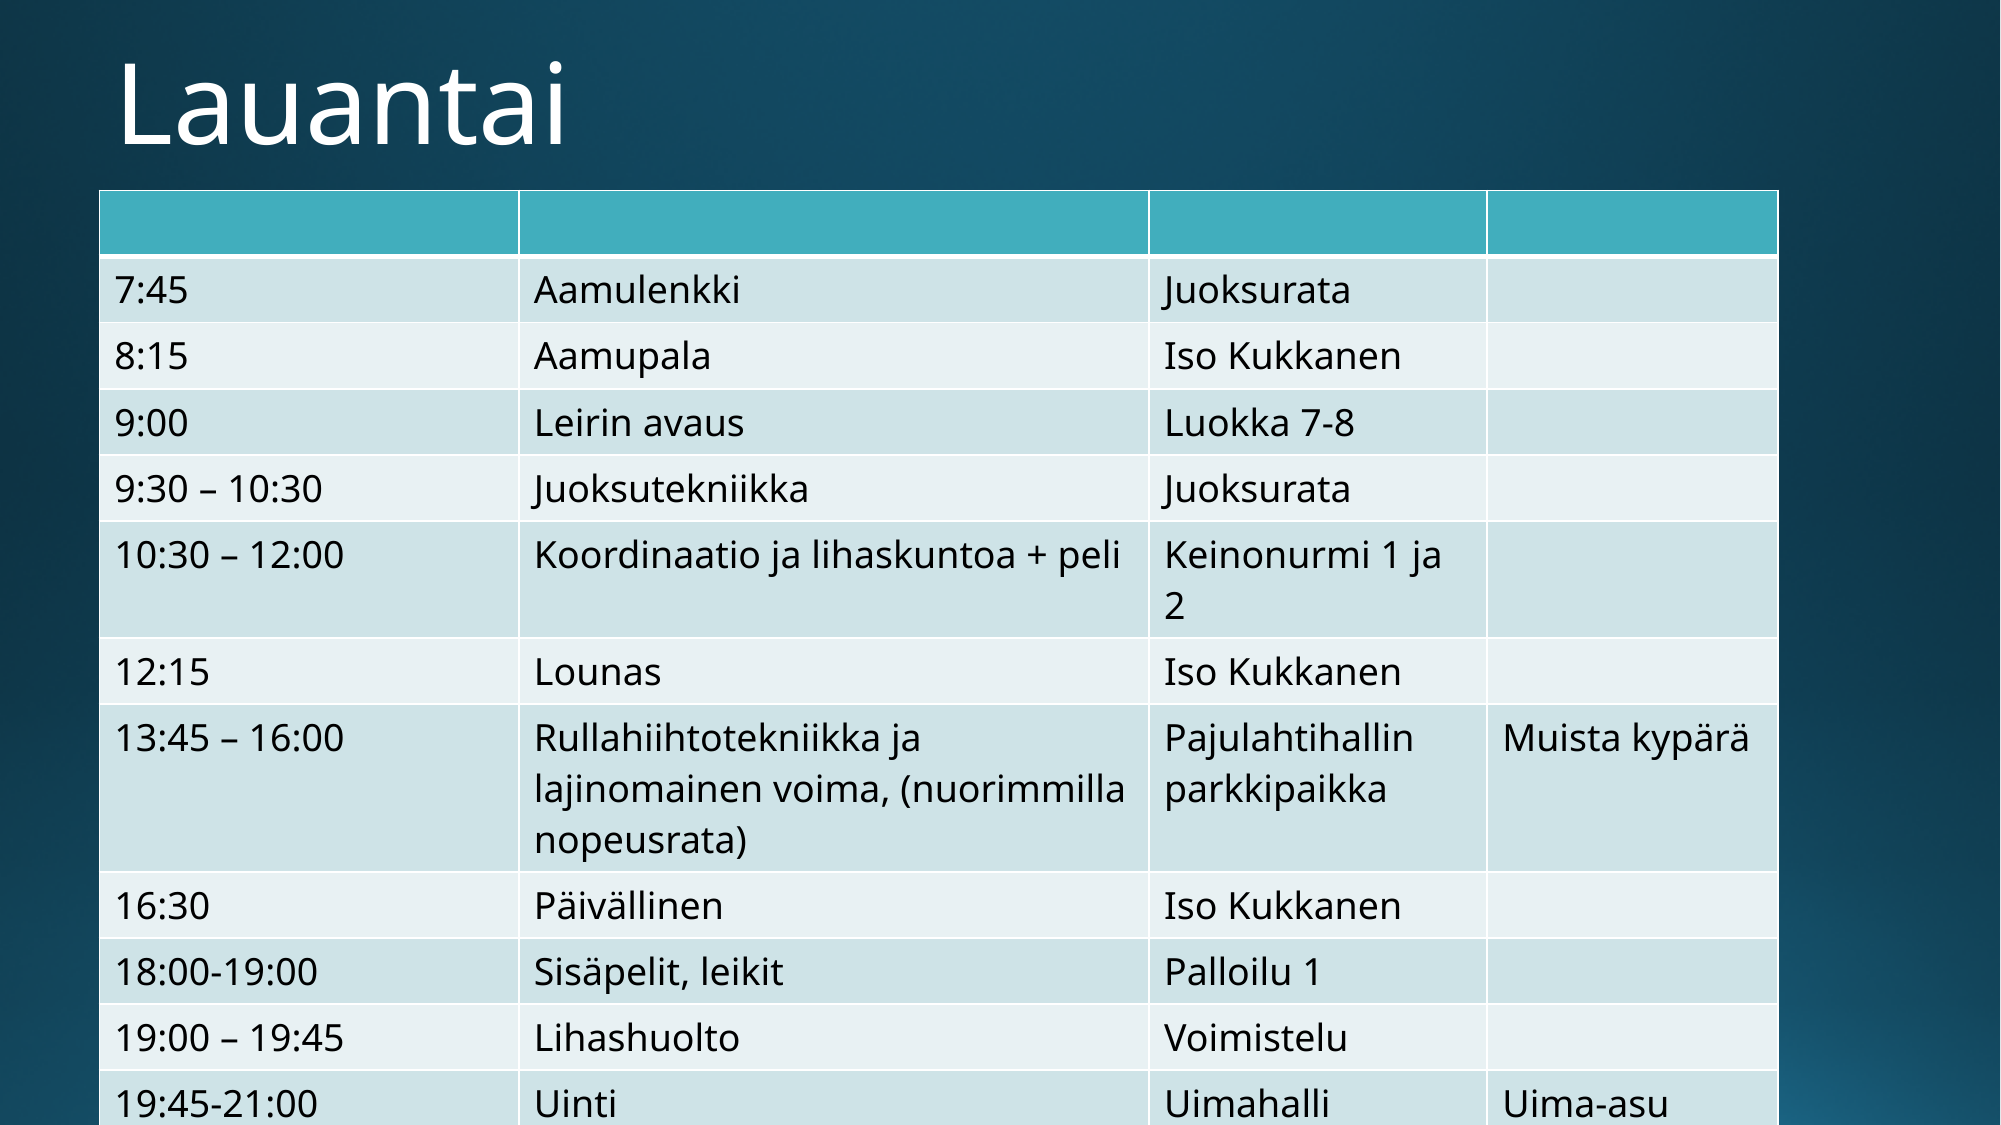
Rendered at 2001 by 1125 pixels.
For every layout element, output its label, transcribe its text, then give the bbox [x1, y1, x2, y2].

table_cell [1488, 456, 1777, 520]
picture [1779, 0, 2001, 1125]
table_cell Iso Kukkanen [1150, 873, 1486, 937]
table_cell 13:45 – 16:00 [100, 705, 518, 871]
table_cell Juoksurata [1150, 259, 1486, 322]
table_cell [1488, 639, 1777, 703]
table_cell 12:15 [100, 639, 518, 703]
table_cell 9:00 [100, 390, 518, 454]
table_cell [1488, 939, 1777, 1003]
table_cell Iso Kukkanen [1150, 639, 1486, 703]
table_header [1150, 191, 1486, 254]
table_header [100, 191, 518, 254]
table_cell 19:00 – 19:45 [100, 1005, 518, 1069]
table_cell 10:30 – 12:00 [100, 522, 518, 637]
table_cell Aamupala [520, 323, 1148, 388]
table_cell Leirin avaus [520, 390, 1148, 454]
table_cell 18:00-19:00 [100, 939, 518, 1003]
table_cell [1488, 873, 1777, 937]
table_cell Uima-asu [1488, 1071, 1777, 1125]
table_cell [1488, 390, 1777, 454]
table_cell 7:45 [100, 259, 518, 322]
table_header [1488, 191, 1777, 254]
table_cell Juoksurata [1150, 456, 1486, 520]
table_cell Koordinaatio ja lihaskuntoa + peli [520, 522, 1148, 637]
table_cell Aamulenkki [520, 259, 1148, 322]
table_cell Uinti [520, 1071, 1148, 1125]
table_cell Sisäpelit, leikit [520, 939, 1148, 1003]
table_cell 16:30 [100, 873, 518, 937]
table_cell Iso Kukkanen [1150, 323, 1486, 388]
table_cell Palloilu 1 [1150, 939, 1486, 1003]
table_cell Muista kypärä [1488, 705, 1777, 871]
table_cell Juoksutekniikka [520, 456, 1148, 520]
table_cell [1488, 259, 1777, 322]
table_cell Uimahalli [1150, 1071, 1486, 1125]
table_cell Rullahiihtotekniikka ja lajinomainen voima, (nuorimmilla nopeusrata) [520, 705, 1148, 871]
table_cell 8:15 [100, 323, 518, 388]
table_cell [1488, 522, 1777, 637]
picture [0, 0, 99, 1125]
table_cell Lounas [520, 639, 1148, 703]
title Lauantai [99, 0, 1825, 218]
table_cell Lihashuolto [520, 1005, 1148, 1069]
table_cell Päivällinen [520, 873, 1148, 937]
table_cell Pajulahtihallin parkkipaikka [1150, 705, 1486, 871]
table_header [520, 191, 1148, 254]
table_cell [1488, 323, 1777, 388]
table_cell [1488, 1005, 1777, 1069]
table_cell 9:30 – 10:30 [100, 456, 518, 520]
table_cell 19:45-21:00 [100, 1071, 518, 1125]
table_cell Voimistelu [1150, 1005, 1486, 1069]
table_cell Luokka 7-8 [1150, 390, 1486, 454]
table_cell Keinonurmi 1 ja 2 [1150, 522, 1486, 637]
